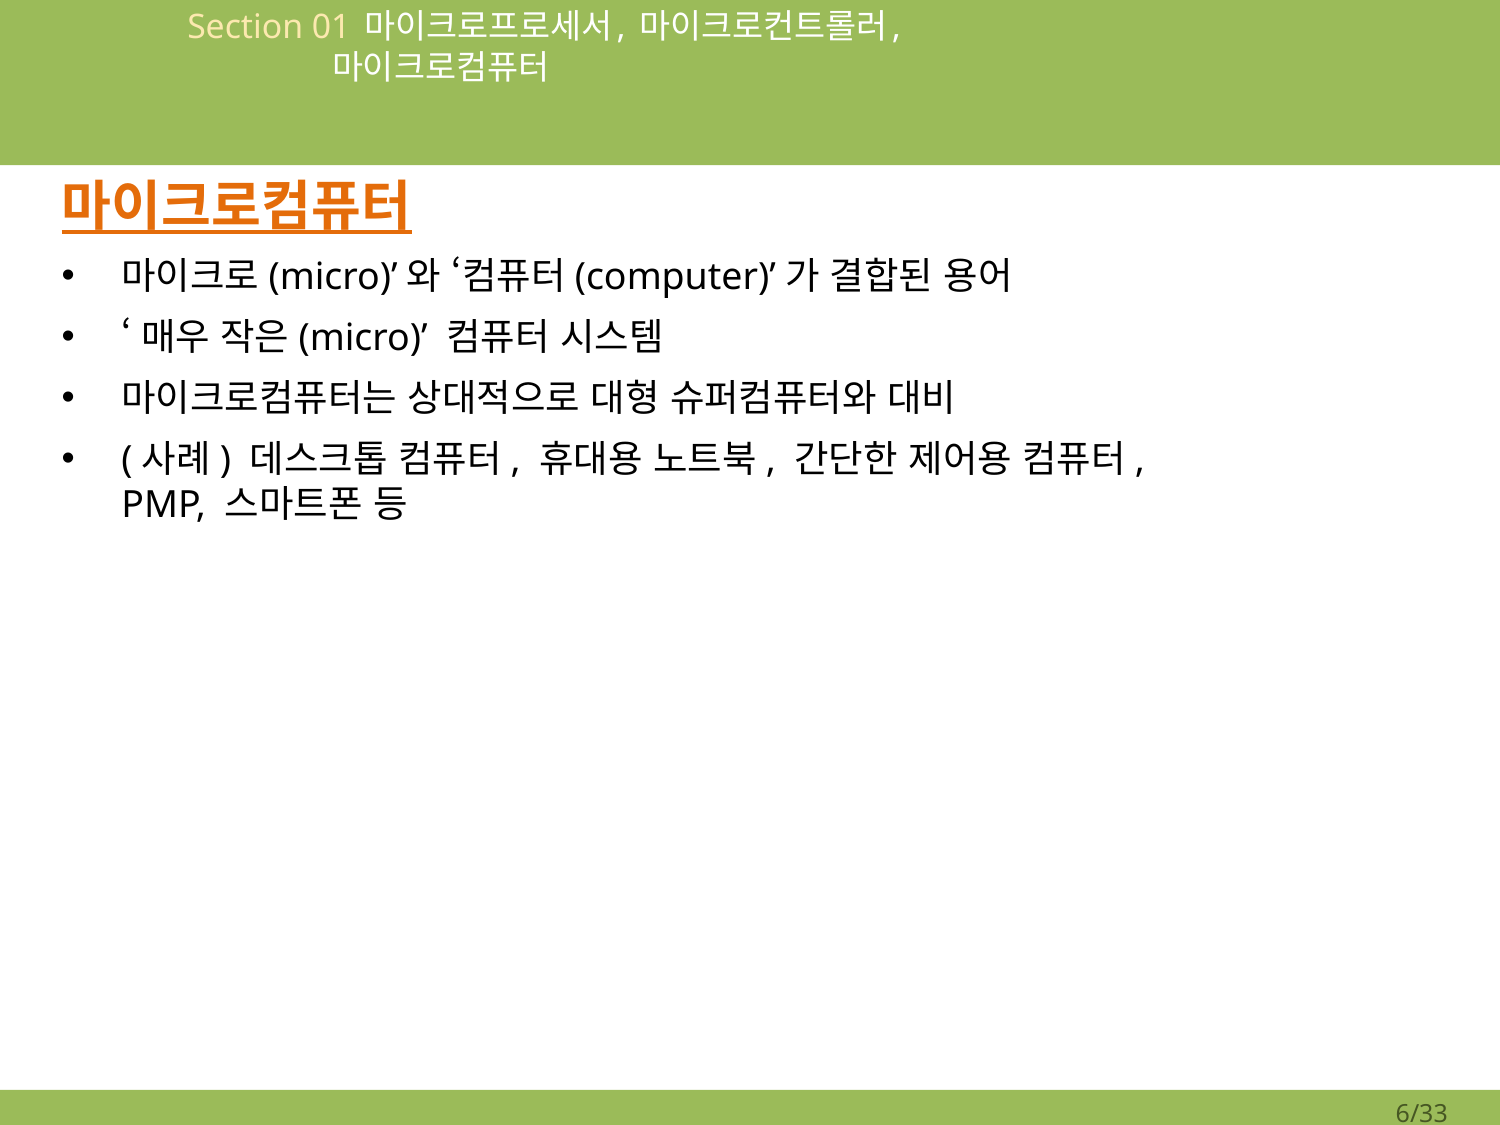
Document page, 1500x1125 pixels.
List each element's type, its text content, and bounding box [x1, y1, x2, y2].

title Section 01 마이크로프로세서, 마이크로컨트롤러, 마이크로컴퓨터 [172, 75, 1415, 94]
text_box [0, 0, 1500, 75]
list 마이크로컴퓨터 마이크로(micro)’와 ‘컴퓨터(computer)’가 결합된 용어 ‘매우 작은(micro)’ 컴퓨터 시스템 마이크로컴퓨터는 상대적으로 대형 슈퍼컴퓨터와 대비 (사례) 데스크톱 컴퓨터, 휴대용 노트북, 간단한 제어용 컴퓨터, PMP, 스마트폰 등 [46, 164, 1483, 1067]
